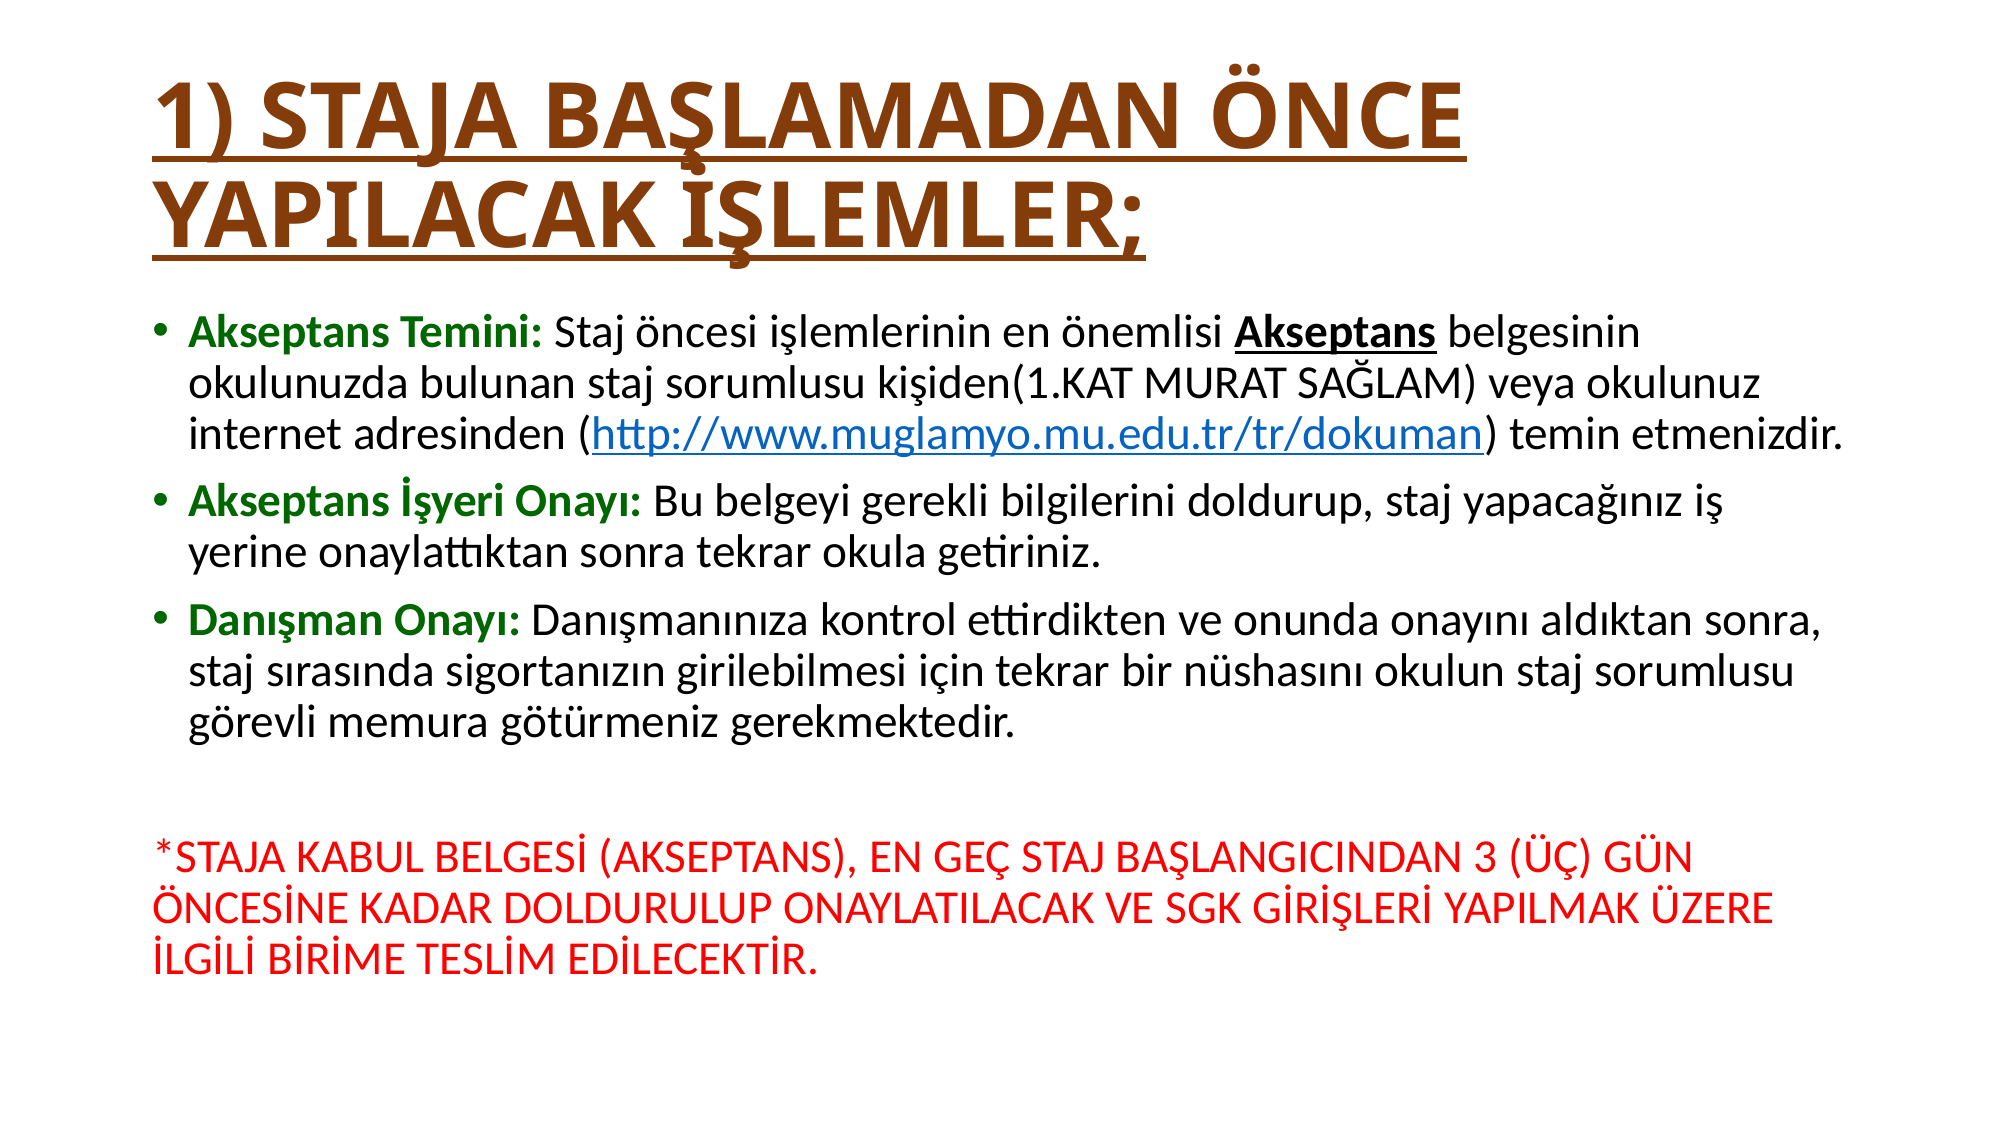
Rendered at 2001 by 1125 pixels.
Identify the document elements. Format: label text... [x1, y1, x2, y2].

title 1) STAJA BAŞLAMADAN ÖNCE YAPILACAK İŞLEMLER; [137, 59, 1863, 278]
list Akseptans Temini: Staj öncesi işlemlerinin en önemlisi Akseptans belgesinin okulunuzda bulunan staj sorumlusu kişiden(1.KAT MURAT SAĞLAM) veya okulunuz internet adresinden (http://www.muglamyo.mu.edu.tr/tr/dokuman) temin etmenizdir. Akseptans İşyeri Onayı: Bu belgeyi gerekli bilgilerini doldurup, staj yapacağınız iş yerine onaylattıktan sonra tekrar okula getiriniz. Danışman Onayı: Danışmanınıza kontrol ettirdikten ve onunda onayını aldıktan sonra, staj sırasında sigortanızın girilebilmesi için tekrar bir nüshasını okulun staj sorumlusu görevli memura götürmeniz gerekmektedir. *STAJA KABUL BELGESİ (AKSEPTANS), EN GEÇ STAJ BAŞLANGICINDAN 3 (ÜÇ) GÜN ÖNCESİNE KADAR DOLDURULUP ONAYLATILACAK VE SGK GİRİŞLERİ YAPILMAK ÜZERE İLGİLİ BİRİME TESLİM EDİLECEKTİR. [137, 299, 1863, 1014]
